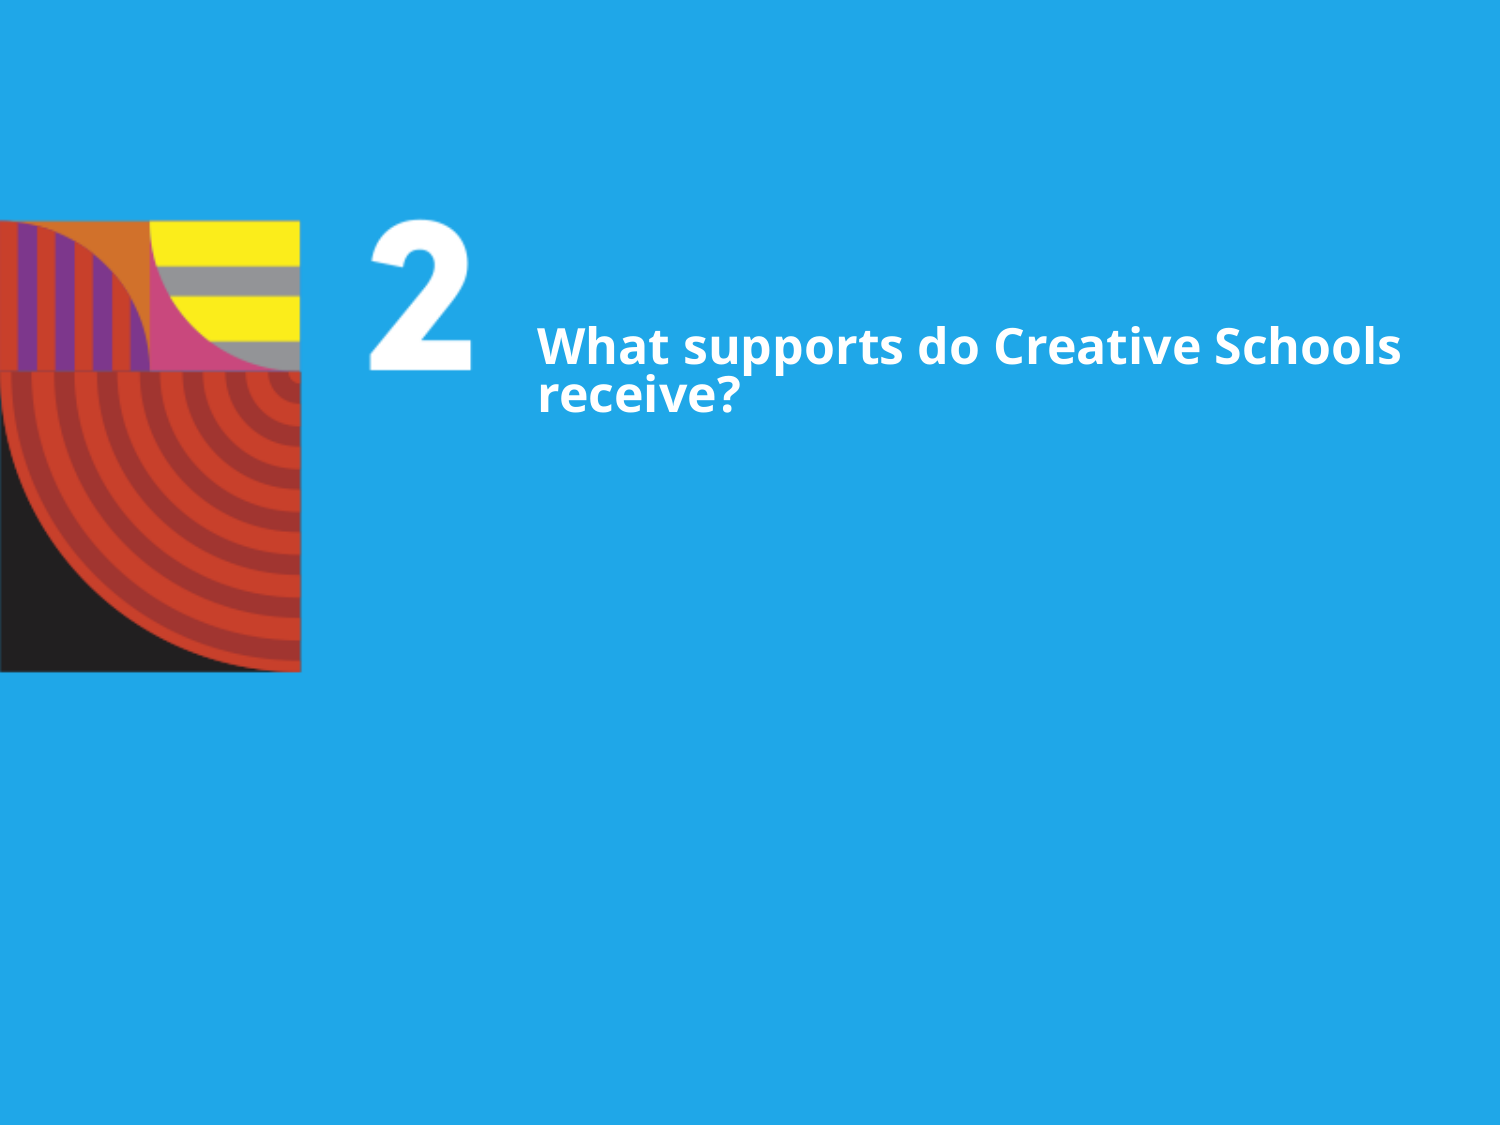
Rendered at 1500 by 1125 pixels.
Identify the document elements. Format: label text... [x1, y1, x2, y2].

title What supports do Creative Schools receive? [537, 326, 1495, 1083]
picture [0, 0, 1500, 1125]
